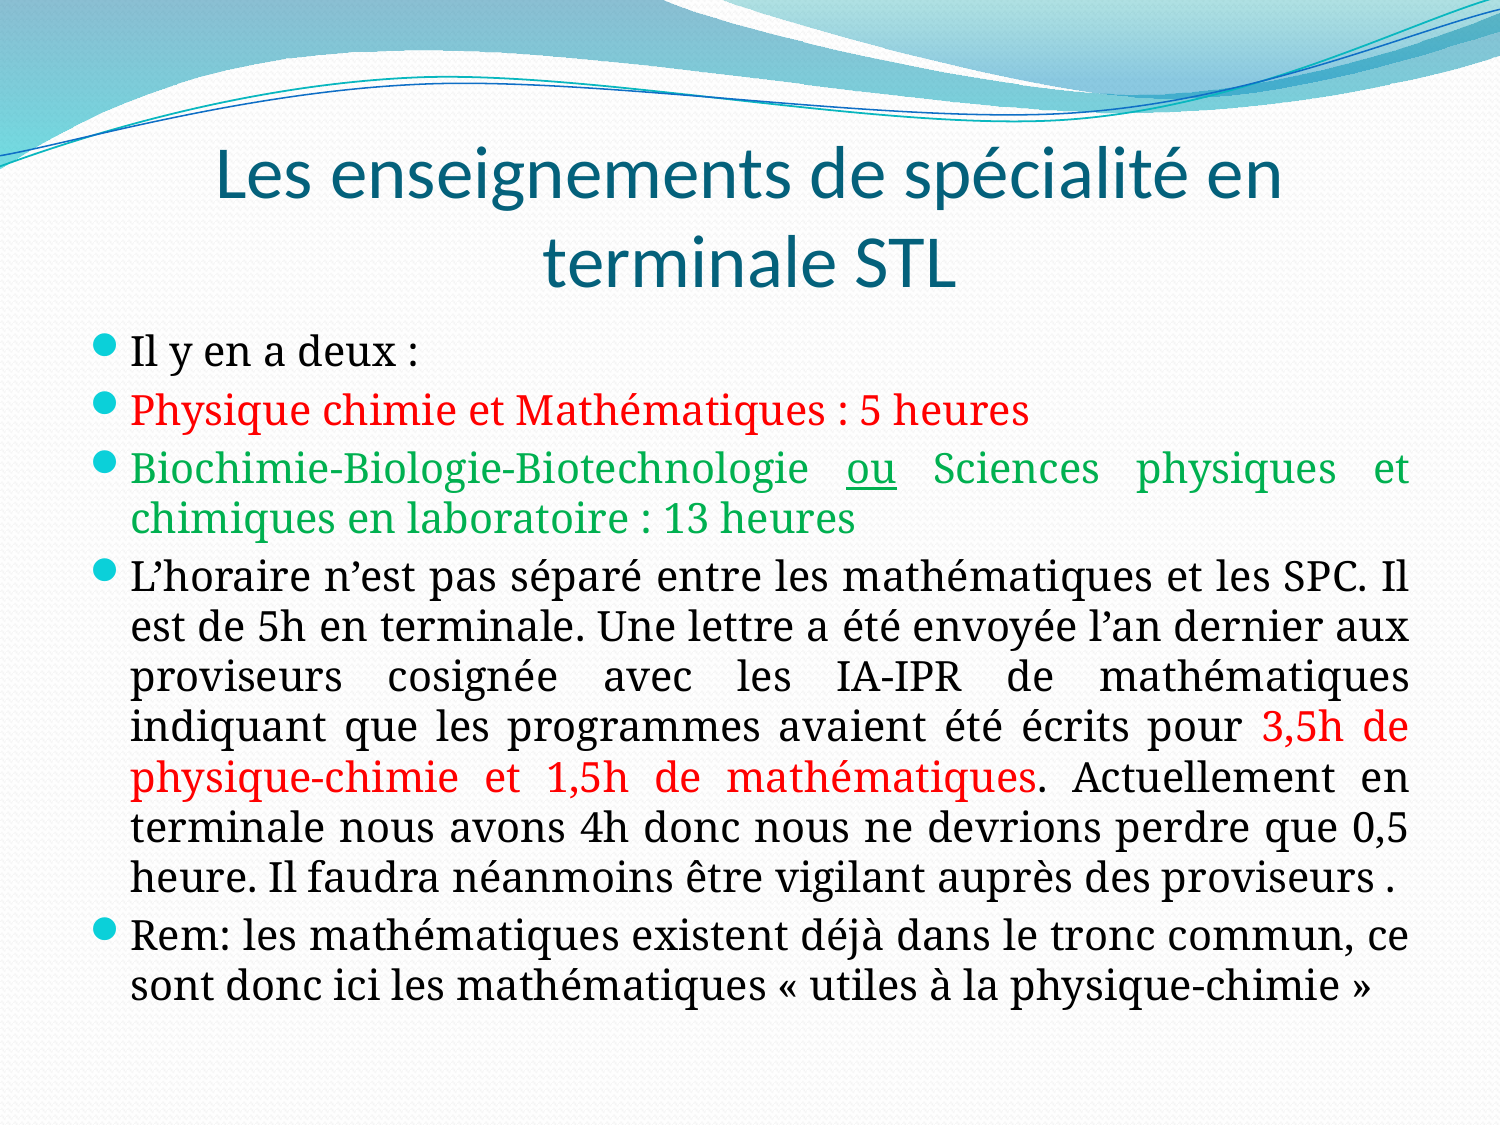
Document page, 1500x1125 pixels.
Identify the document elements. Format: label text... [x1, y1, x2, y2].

list Il y en a deux : Physique chimie et Mathématiques : 5 heures Biochimie-Biologie-Biotechnologie ou Sciences physiques et chimiques en laboratoire : 13 heures L’horaire n’est pas séparé entre les mathématiques et les SPC. Il est de 5h en terminale. Une lettre a été envoyée l’an dernier aux proviseurs cosignée avec les IA-IPR de mathématiques indiquant que les programmes avaient été écrits pour 3,5h de physique-chimie et 1,5h de mathématiques. Actuellement en terminale nous avons 4h donc nous ne devrions perdre que 0,5 heure. Il faudra néanmoins être vigilant auprès des proviseurs . Rem: les mathématiques existent déjà dans le tronc commun, ce sont donc ici les mathématiques « utiles à la physique-chimie » [75, 317, 1425, 1038]
title Les enseignements de spécialité en terminale STL [75, 115, 1425, 303]
